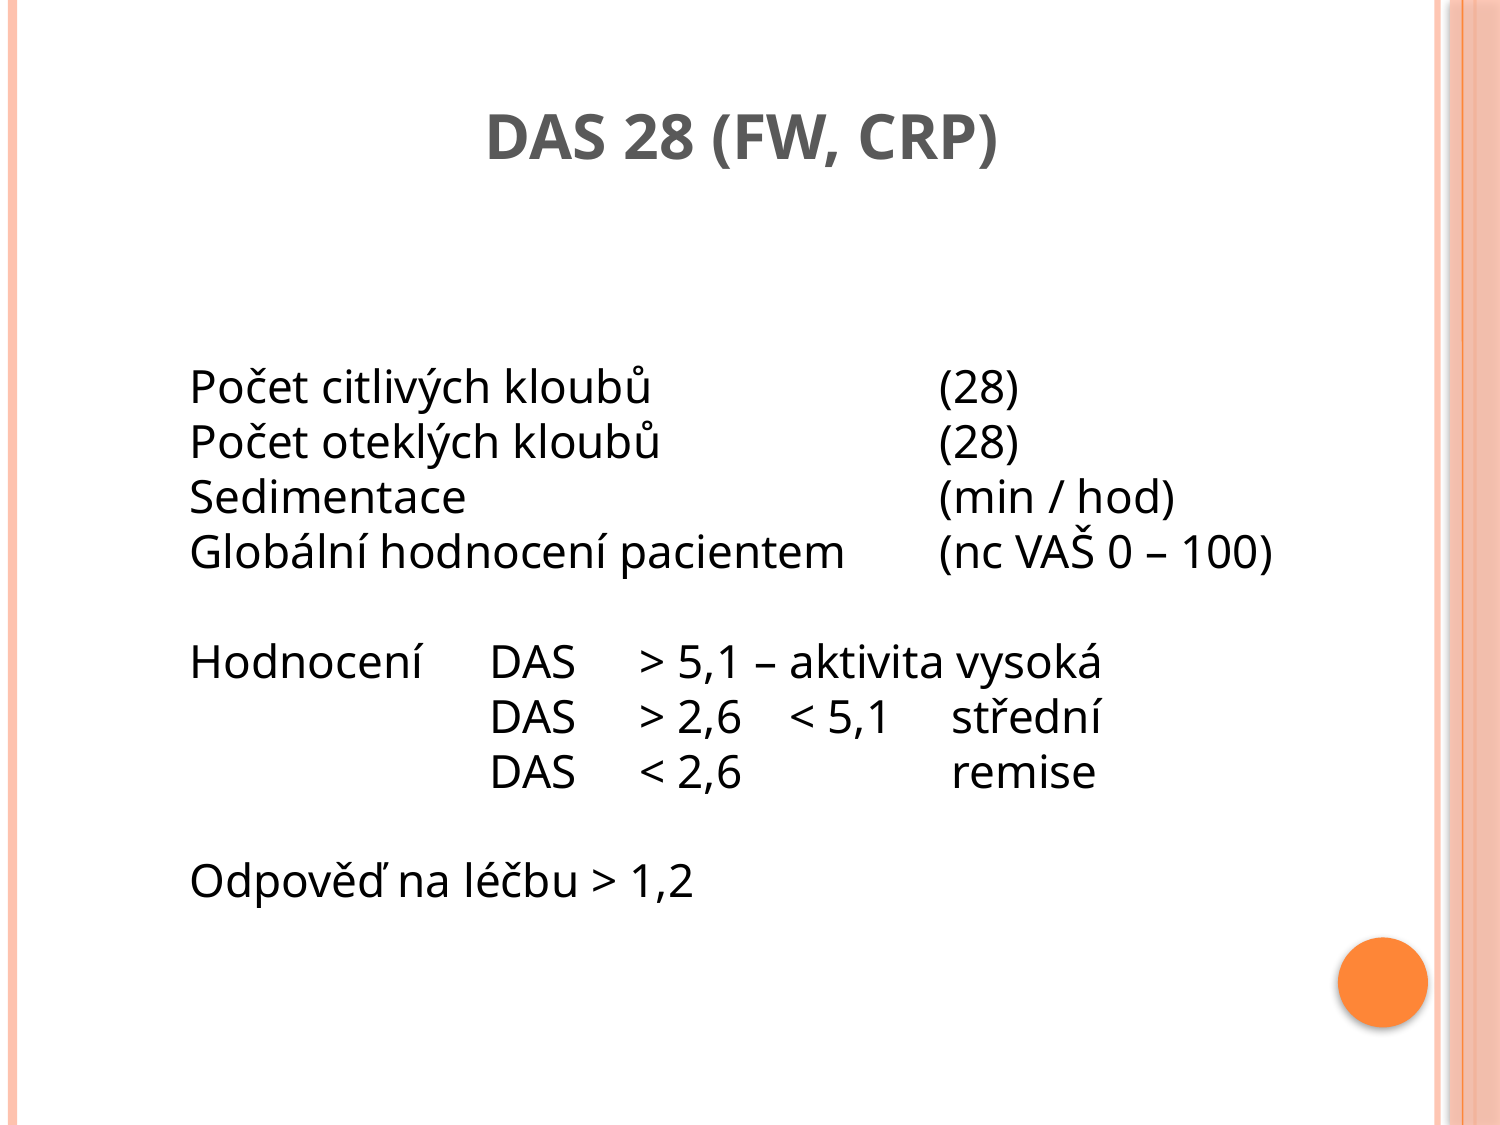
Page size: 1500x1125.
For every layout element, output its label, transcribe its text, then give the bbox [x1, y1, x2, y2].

text_box Počet citlivých kloubů (28) Počet oteklých kloubů (28) Sedimentace (min / hod) Globální hodnocení pacientem (nc VAŠ 0 – 100) Hodnocení DAS > 5,1 – aktivita vysoká DAS > 2,6 < 5,1 střední DAS < 2,6 remise Odpověď na léčbu > 1,2 [174, 349, 1288, 915]
text_box DAS 28 (FW, CRP) [469, 90, 1015, 180]
